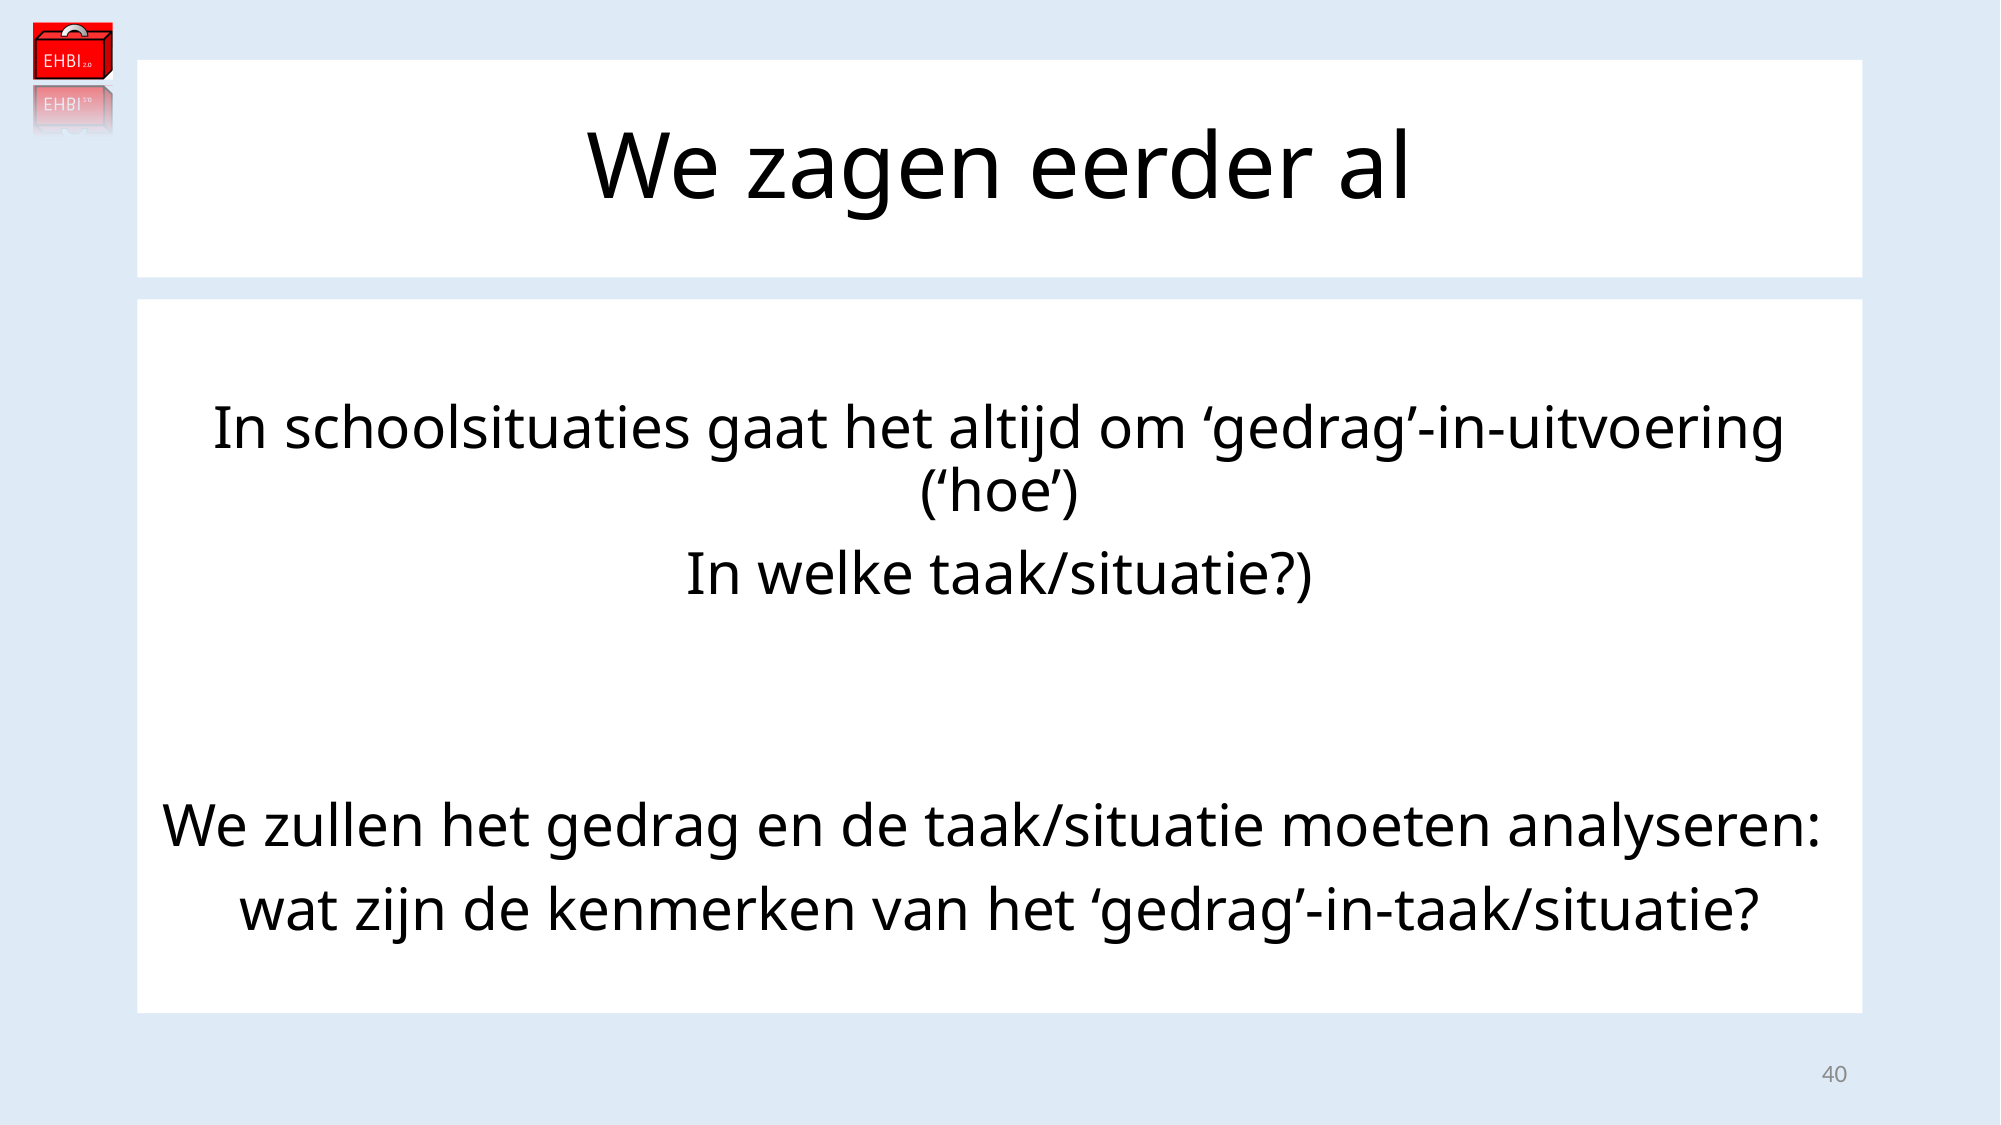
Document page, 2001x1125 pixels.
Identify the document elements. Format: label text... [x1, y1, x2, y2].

list In schoolsituaties gaat het altijd om ‘gedrag’-in-uitvoering (‘hoe’) In welke taak/situatie?) We zullen het gedrag en de taak/situatie moeten analyseren: wat zijn de kenmerken van het ‘gedrag’-in-taak/situatie? [137, 299, 1863, 1014]
picture [32, 22, 114, 140]
title We zagen eerder al [137, 59, 1863, 278]
slide_number 40 [1412, 1042, 1863, 1103]
